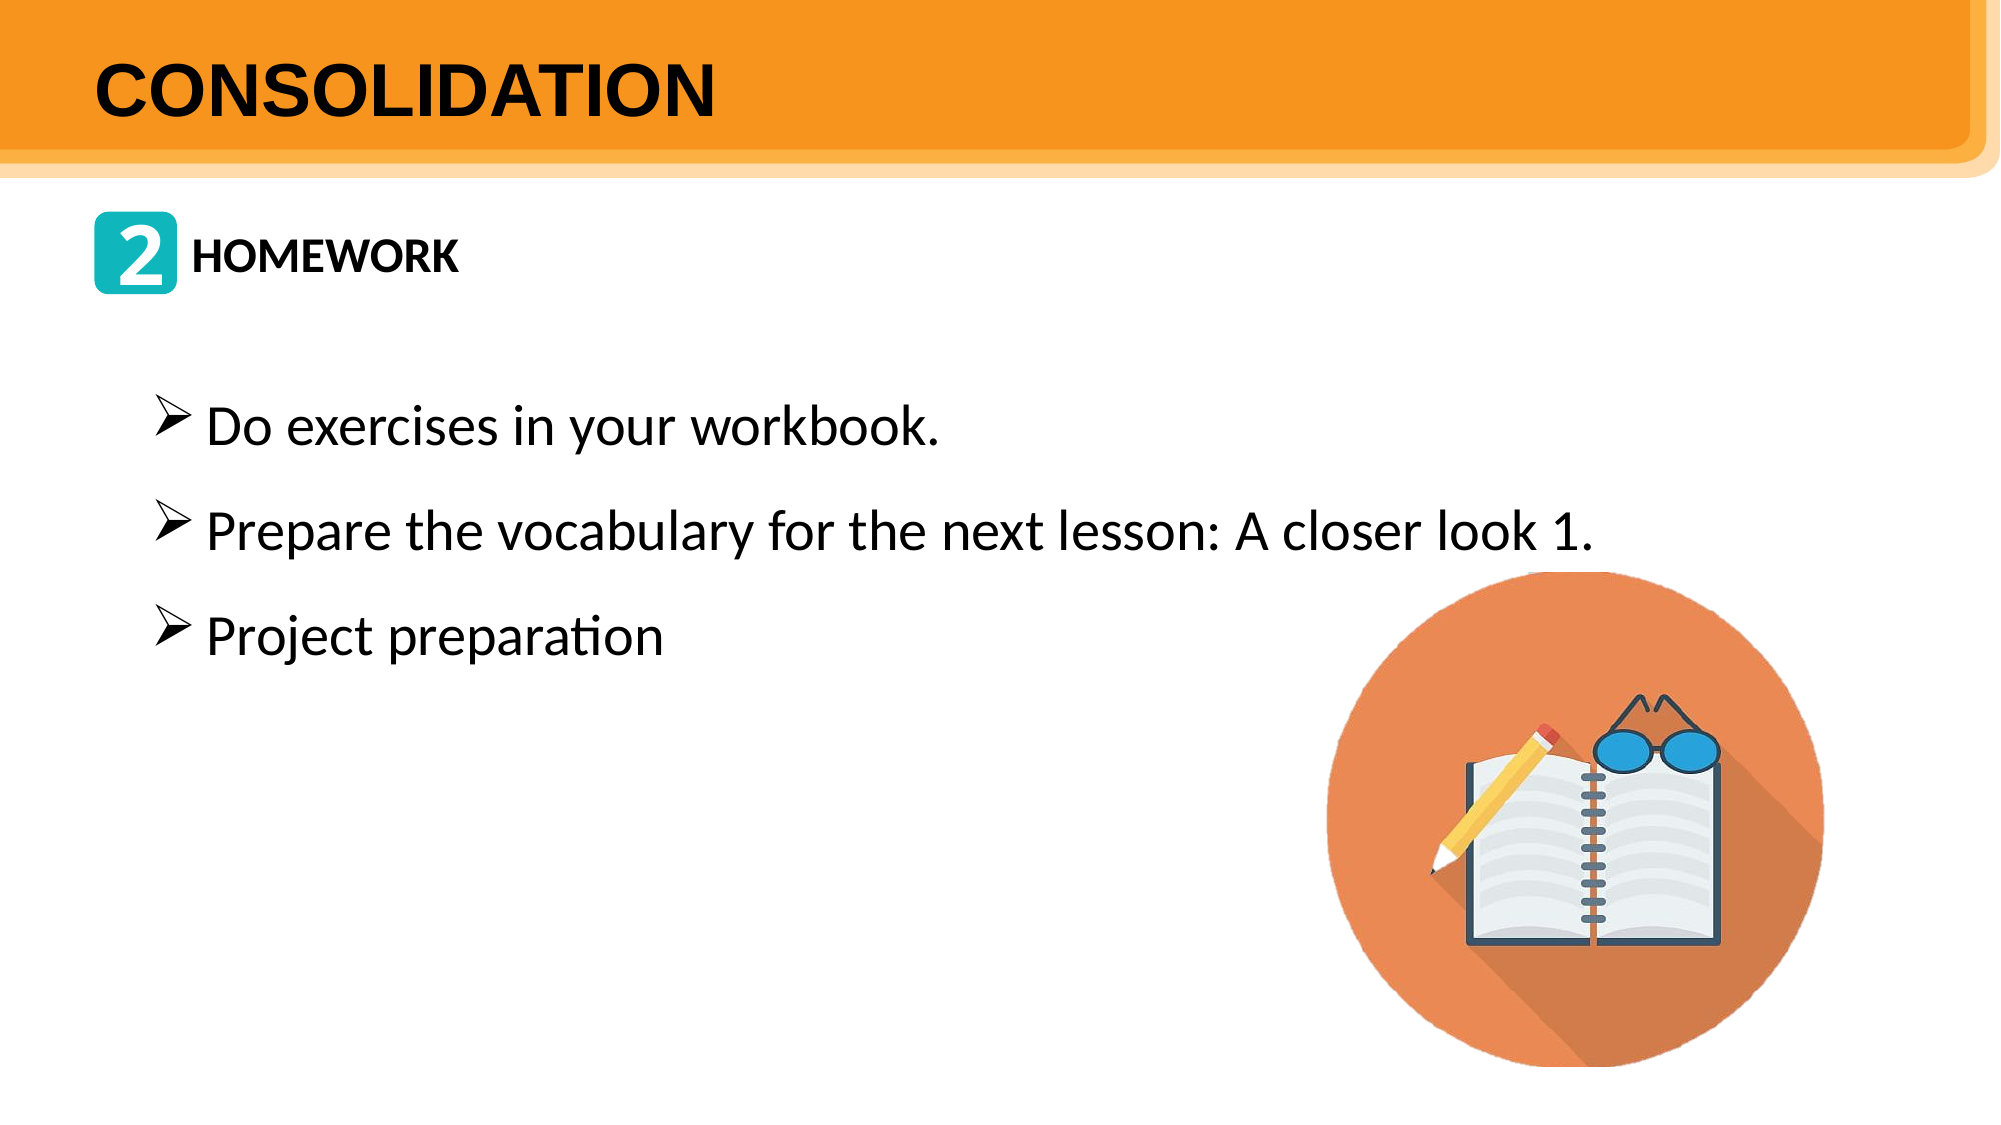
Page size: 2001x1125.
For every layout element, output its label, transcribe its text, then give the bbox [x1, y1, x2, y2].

text_box Do exercises in your workbook. Prepare the vocabulary for the next lesson: A closer look 1. Project preparation [135, 345, 1703, 675]
text_box HOMEWORK [176, 214, 505, 290]
text_box 2 [103, 194, 169, 310]
picture [0, 0, 2000, 178]
text_box [169, 212, 178, 294]
text_box [93, 211, 103, 295]
picture [1221, 572, 1929, 1067]
